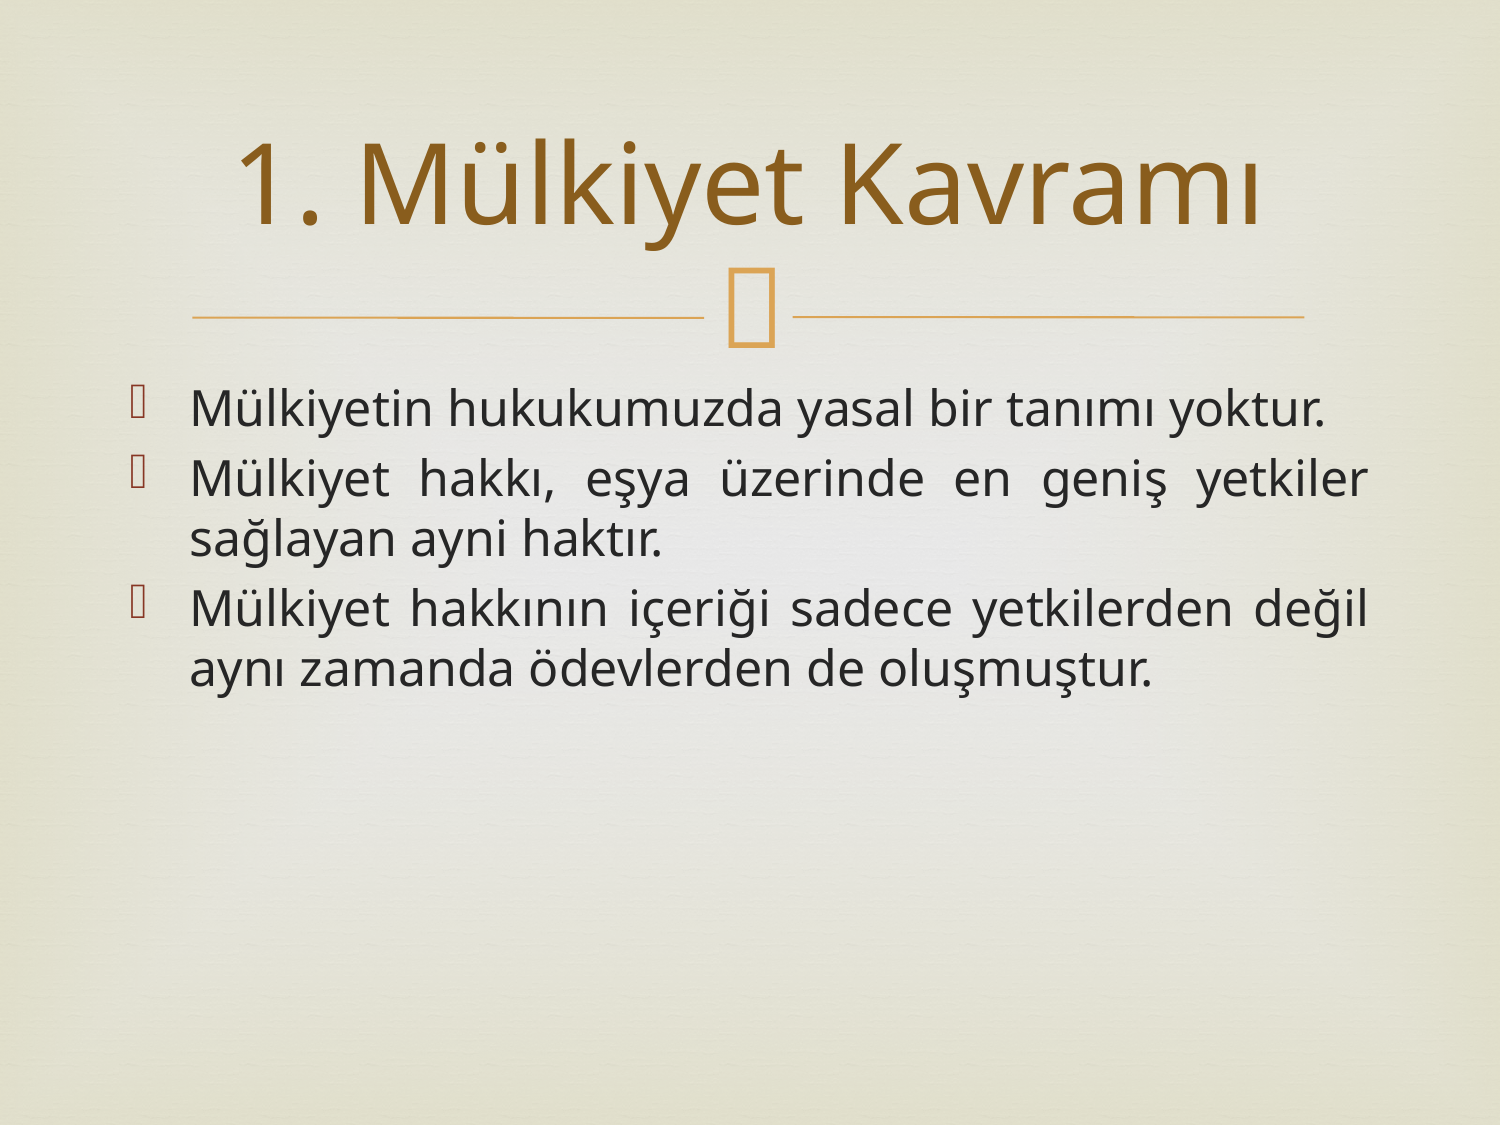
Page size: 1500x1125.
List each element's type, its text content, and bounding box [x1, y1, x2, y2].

list Mülkiyetin hukukumuzda yasal bir tanımı yoktur. Mülkiyet hakkı, eşya üzerinde en geniş yetkiler sağlayan ayni haktır. Mülkiyet hakkının içeriği sadece yetkilerden değil aynı zamanda ödevlerden de oluşmuştur. [114, 368, 1386, 1005]
title 1. Mülkiyet Kavramı [112, 93, 1386, 267]
